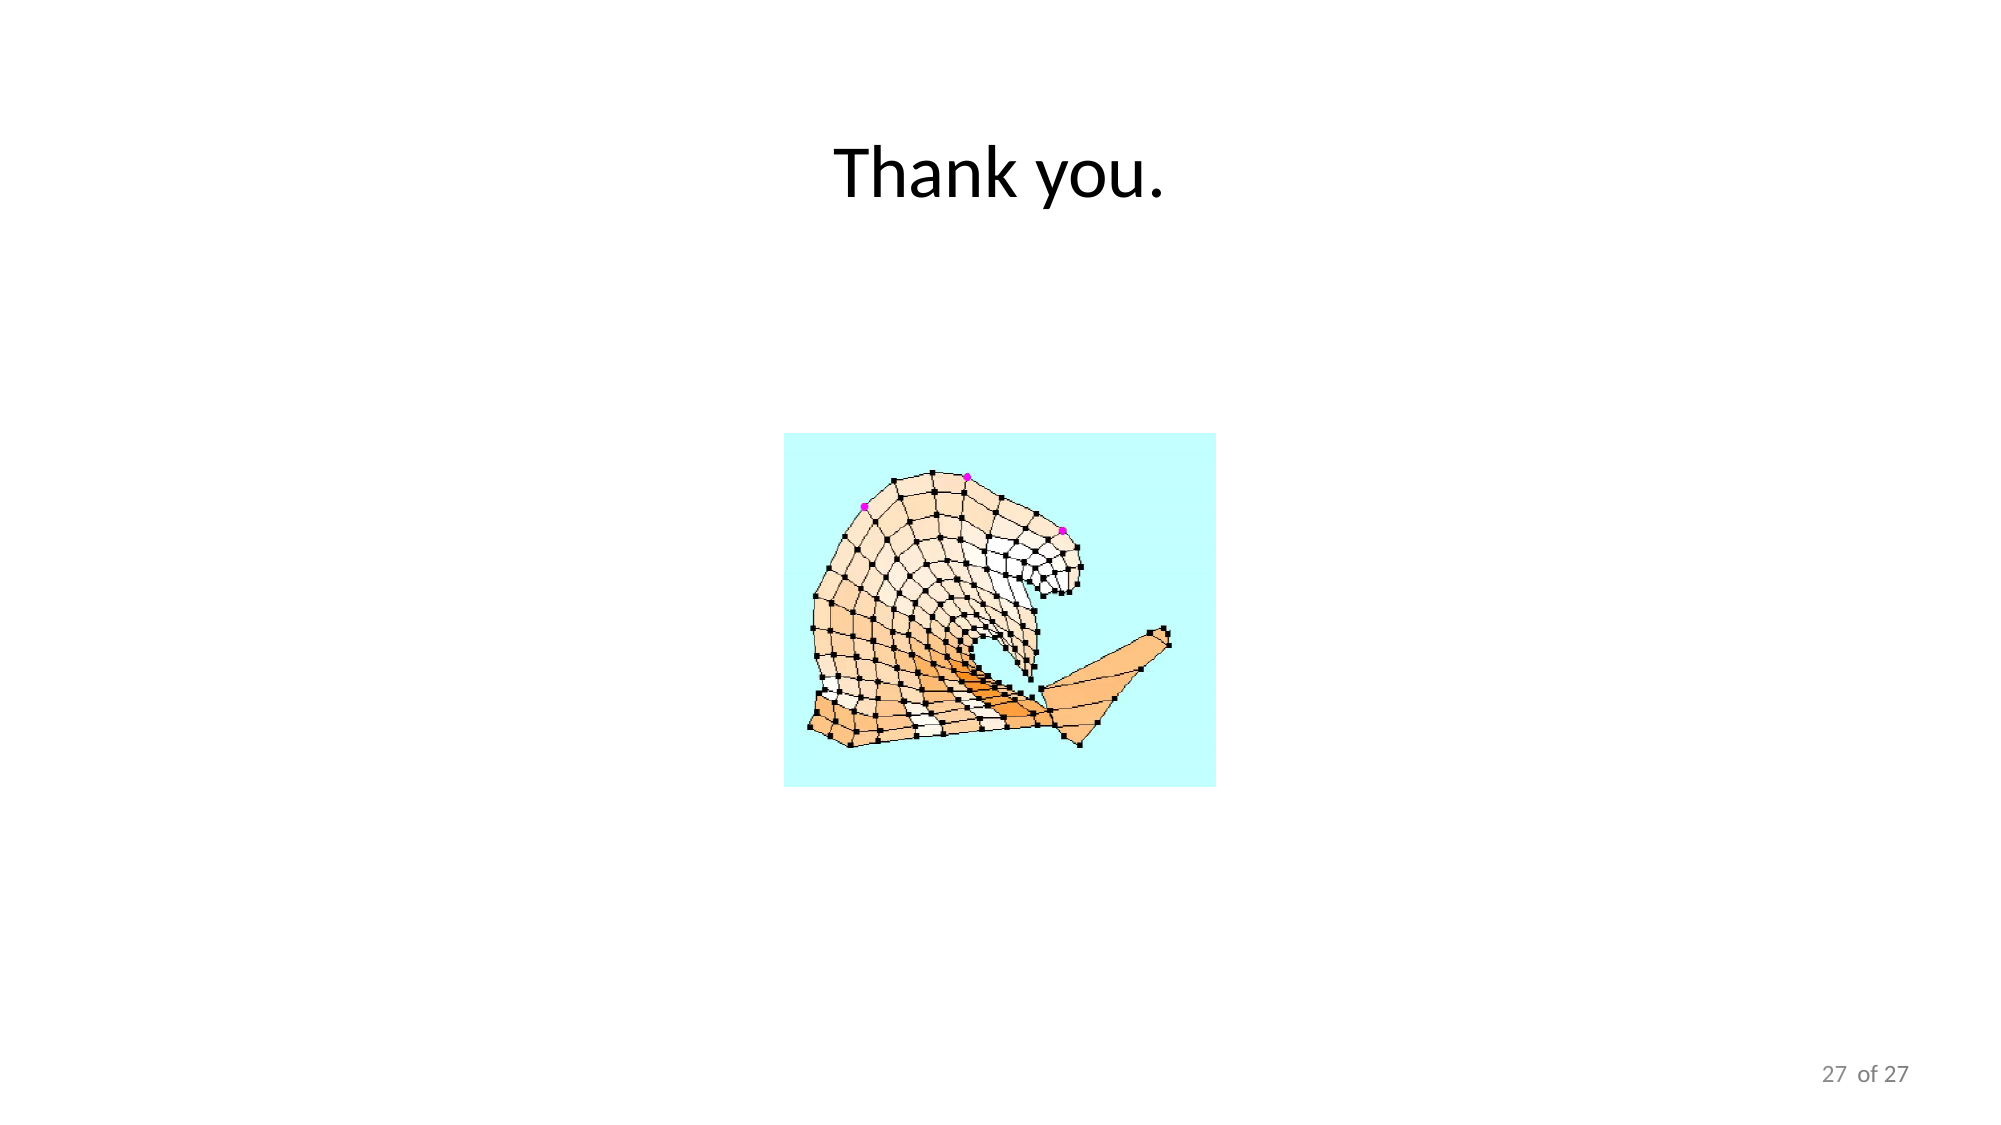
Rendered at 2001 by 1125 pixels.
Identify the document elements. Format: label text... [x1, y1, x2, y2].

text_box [783, 432, 1217, 788]
slide_number 27 [1412, 1042, 1863, 1103]
text_box Thank you. [818, 115, 1182, 221]
